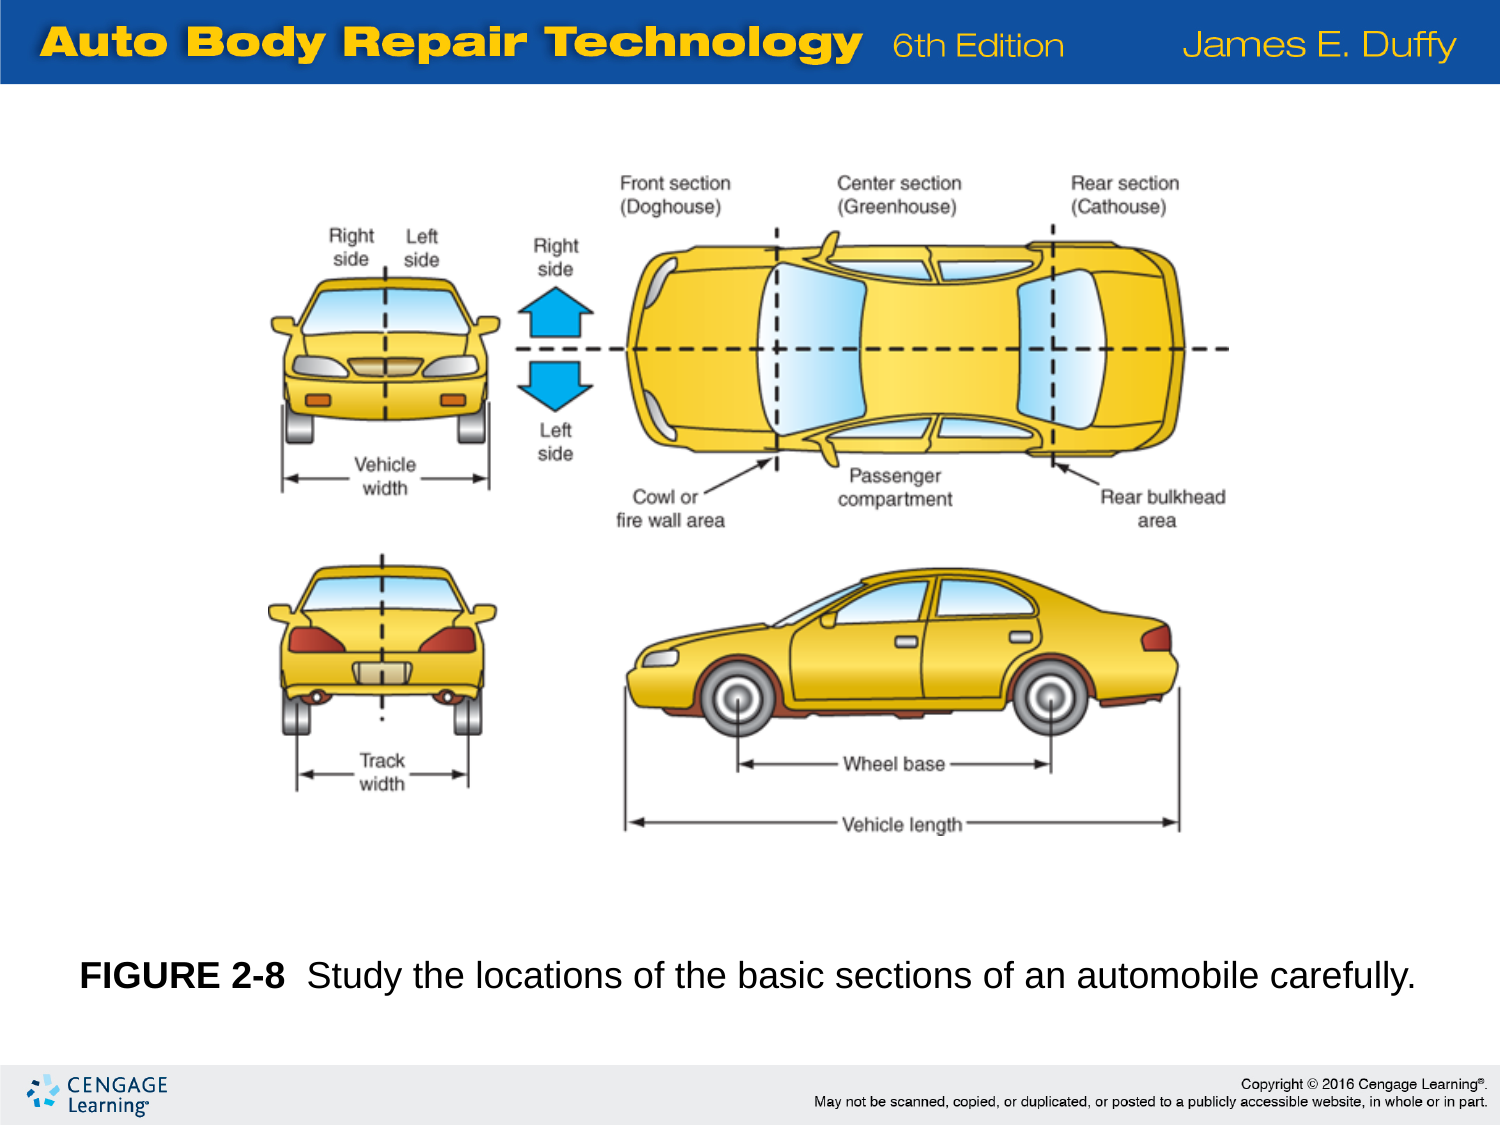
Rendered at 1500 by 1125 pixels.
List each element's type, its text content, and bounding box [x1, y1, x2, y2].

text_box FIGURE 2-8 Study the locations of the basic sections of an automobile carefully. [64, 943, 1433, 1049]
picture [0, 0, 1500, 1125]
